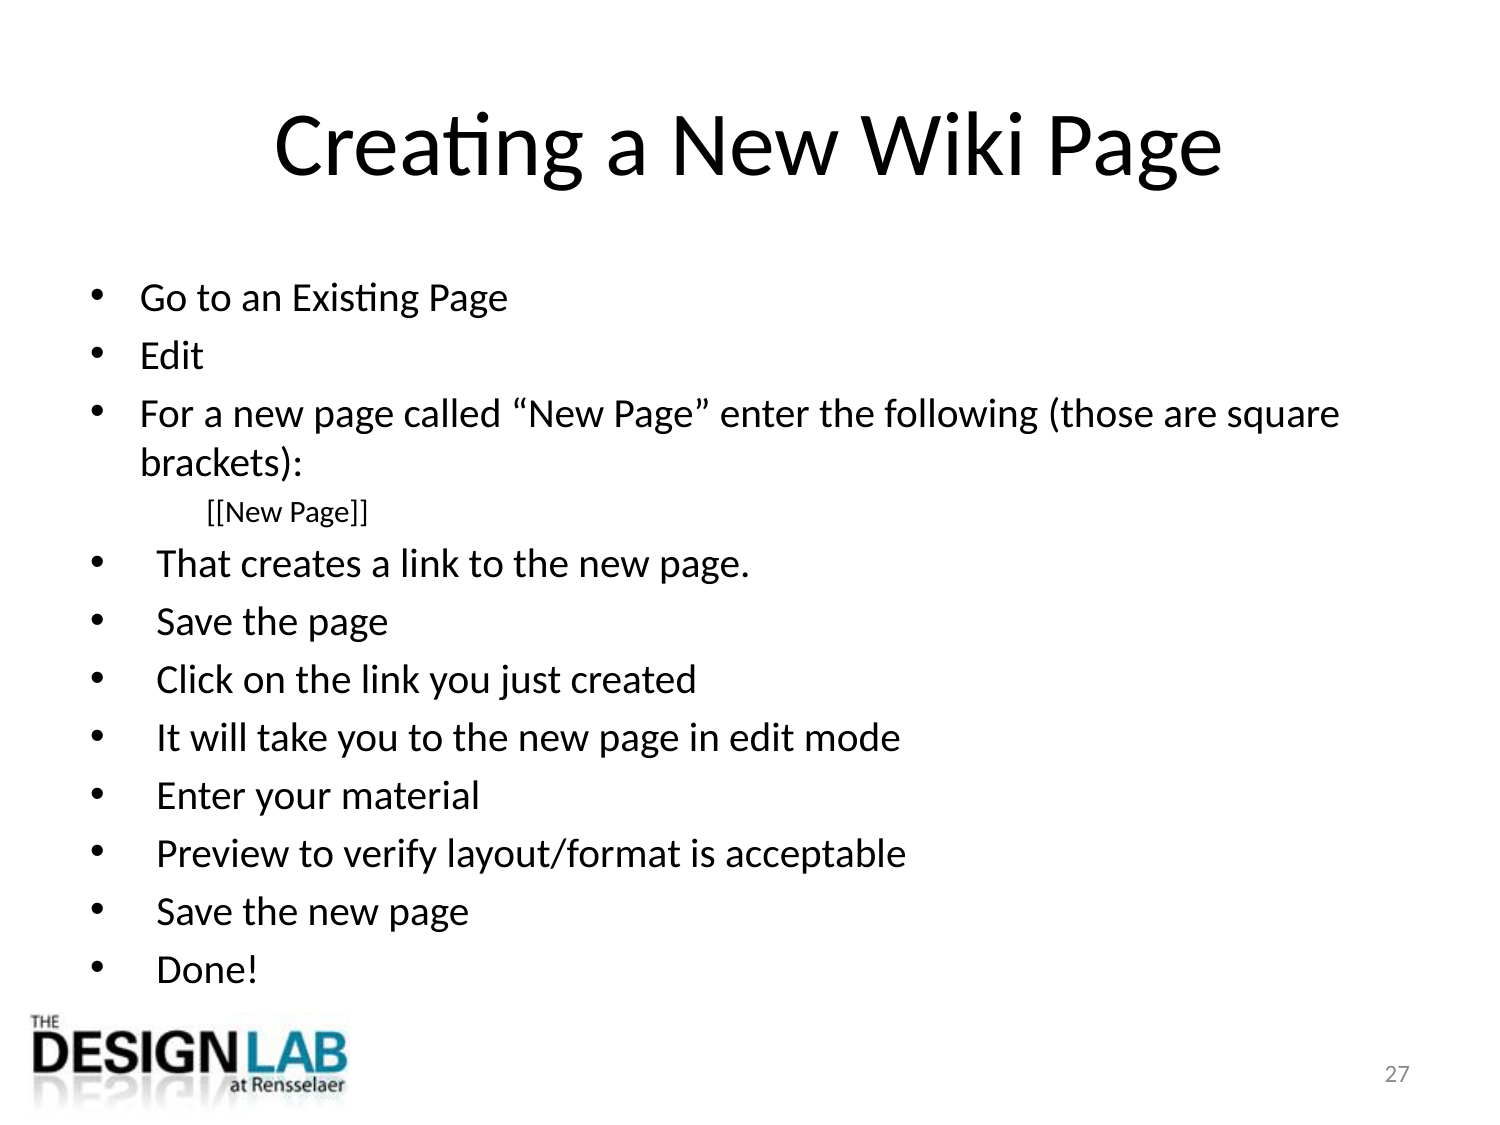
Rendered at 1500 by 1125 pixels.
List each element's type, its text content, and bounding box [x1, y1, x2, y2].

slide_number 27 [1074, 1042, 1425, 1103]
list Go to an Existing Page Edit For a new page called “New Page” enter the following (those are square brackets): [[New Page]] That creates a link to the new page. Save the page Click on the link you just created It will take you to the new page in edit mode Enter your material Preview to verify layout/format is acceptable Save the new page Done! [75, 262, 1425, 1005]
title Creating a New Wiki Page [75, 45, 1425, 233]
picture [29, 1012, 350, 1119]
